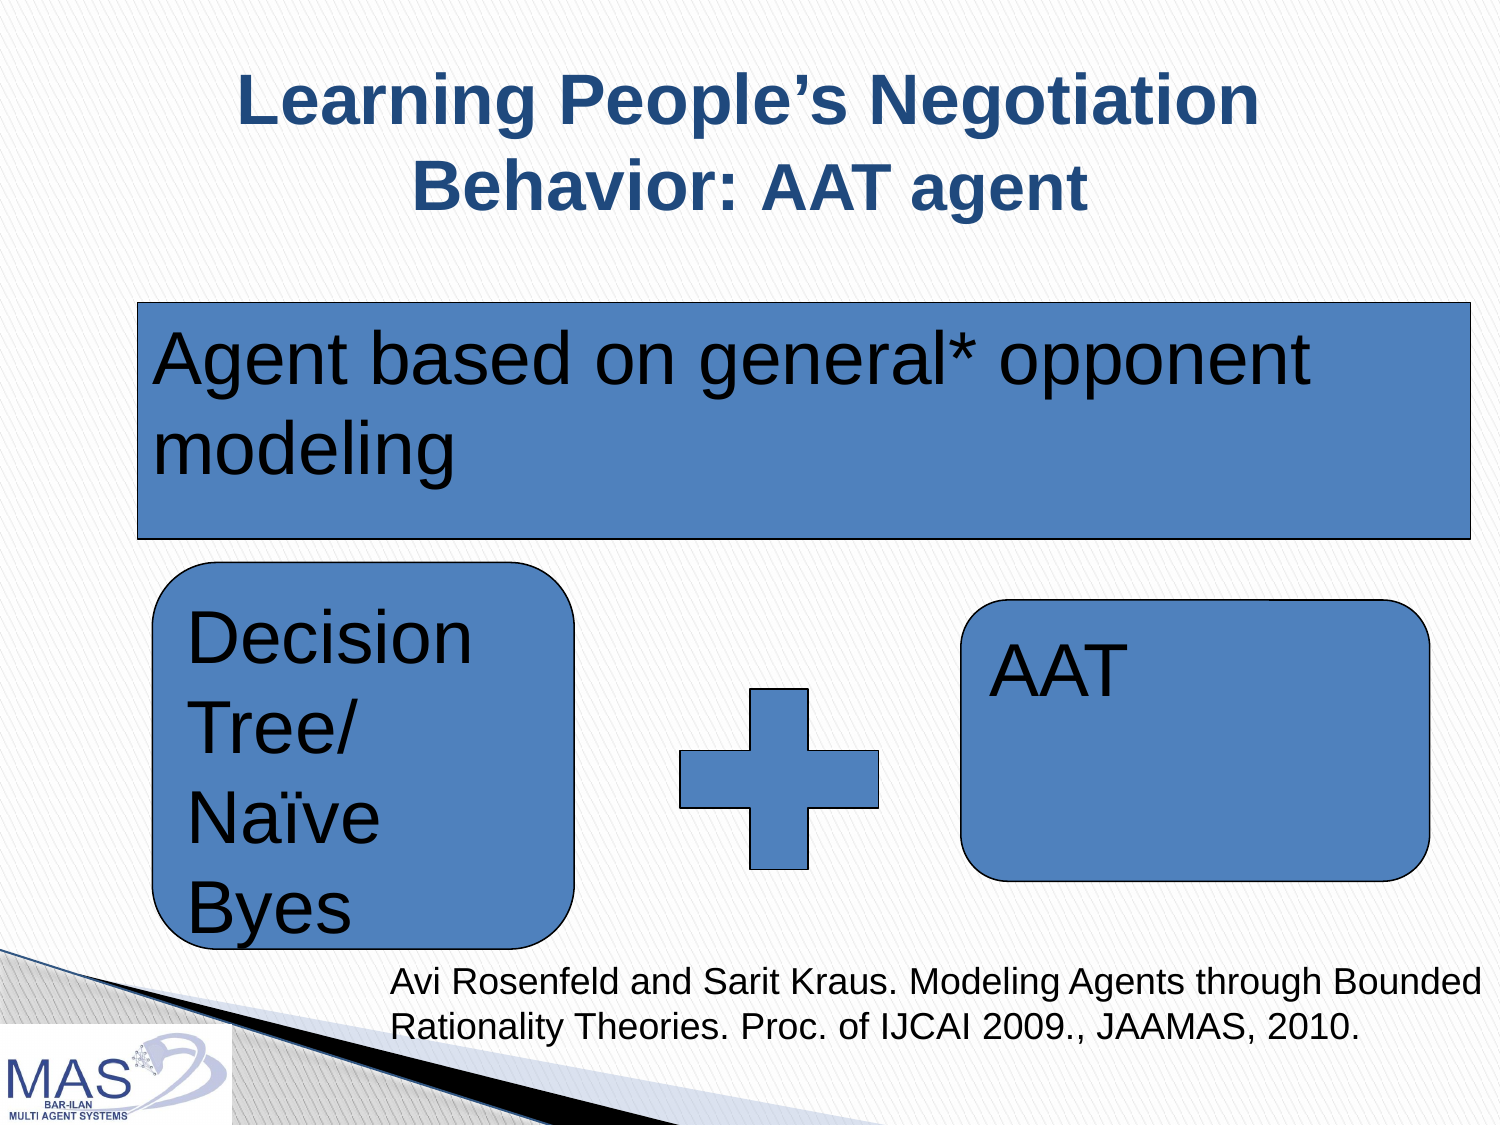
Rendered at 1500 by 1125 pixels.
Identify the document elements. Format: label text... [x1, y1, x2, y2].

title Learning People’s Negotiation Behavior: AAT agent [75, 45, 1425, 233]
list Agent based on general* opponent modeling [137, 302, 1471, 540]
text_box [680, 688, 879, 870]
text_box Avi Rosenfeld and Sarit Kraus. Modeling Agents through Bounded Rationality Theories. Proc. of IJCAI 2009., JAAMAS, 2010. [375, 949, 1500, 1055]
text_box 50 [0, 1029, 197, 1109]
text_box Decision Tree/ Naïve Byes [152, 562, 575, 950]
text_box AAT [960, 599, 1430, 882]
picture [0, 1024, 232, 1125]
